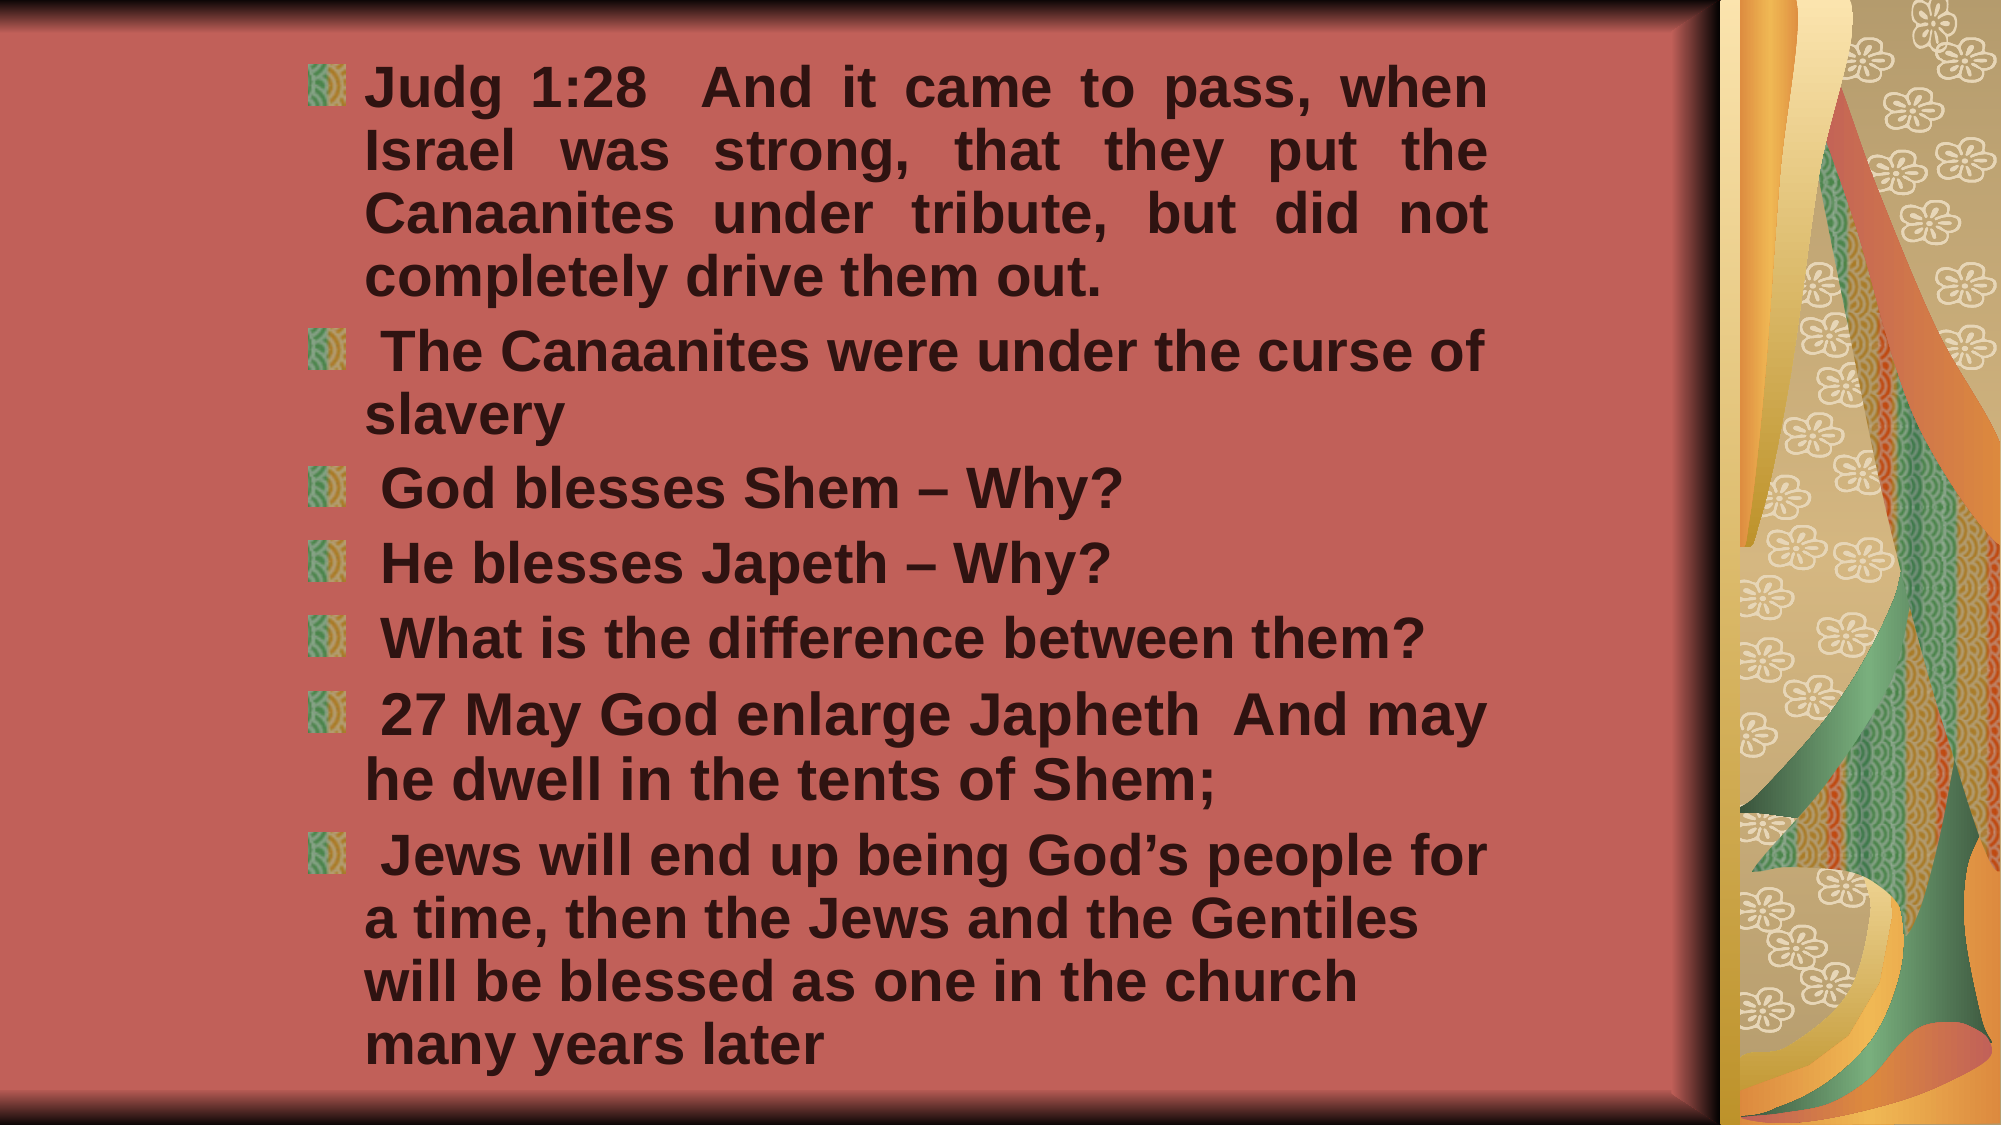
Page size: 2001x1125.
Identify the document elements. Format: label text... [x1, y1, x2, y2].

picture [308, 64, 346, 106]
picture [308, 466, 346, 507]
picture [308, 832, 346, 874]
picture [308, 691, 346, 733]
picture [1752, 143, 2001, 936]
picture [308, 540, 346, 582]
picture [308, 328, 346, 370]
picture [308, 615, 346, 657]
list Judg 1:28 And it came to pass, when Israel was strong, that they put the Canaanites under tribute, but did not completely drive them out. The Canaanites were under the curse of slavery God blesses Shem – Why? He blesses Japeth – Why? What is the difference between them? 27 May God enlarge Japheth And may he dwell in the tents of Shem; Jews will end up being God’s people for a time, then the Jews and the Gentiles will be blessed as one in the church many years later [293, 50, 1505, 1125]
